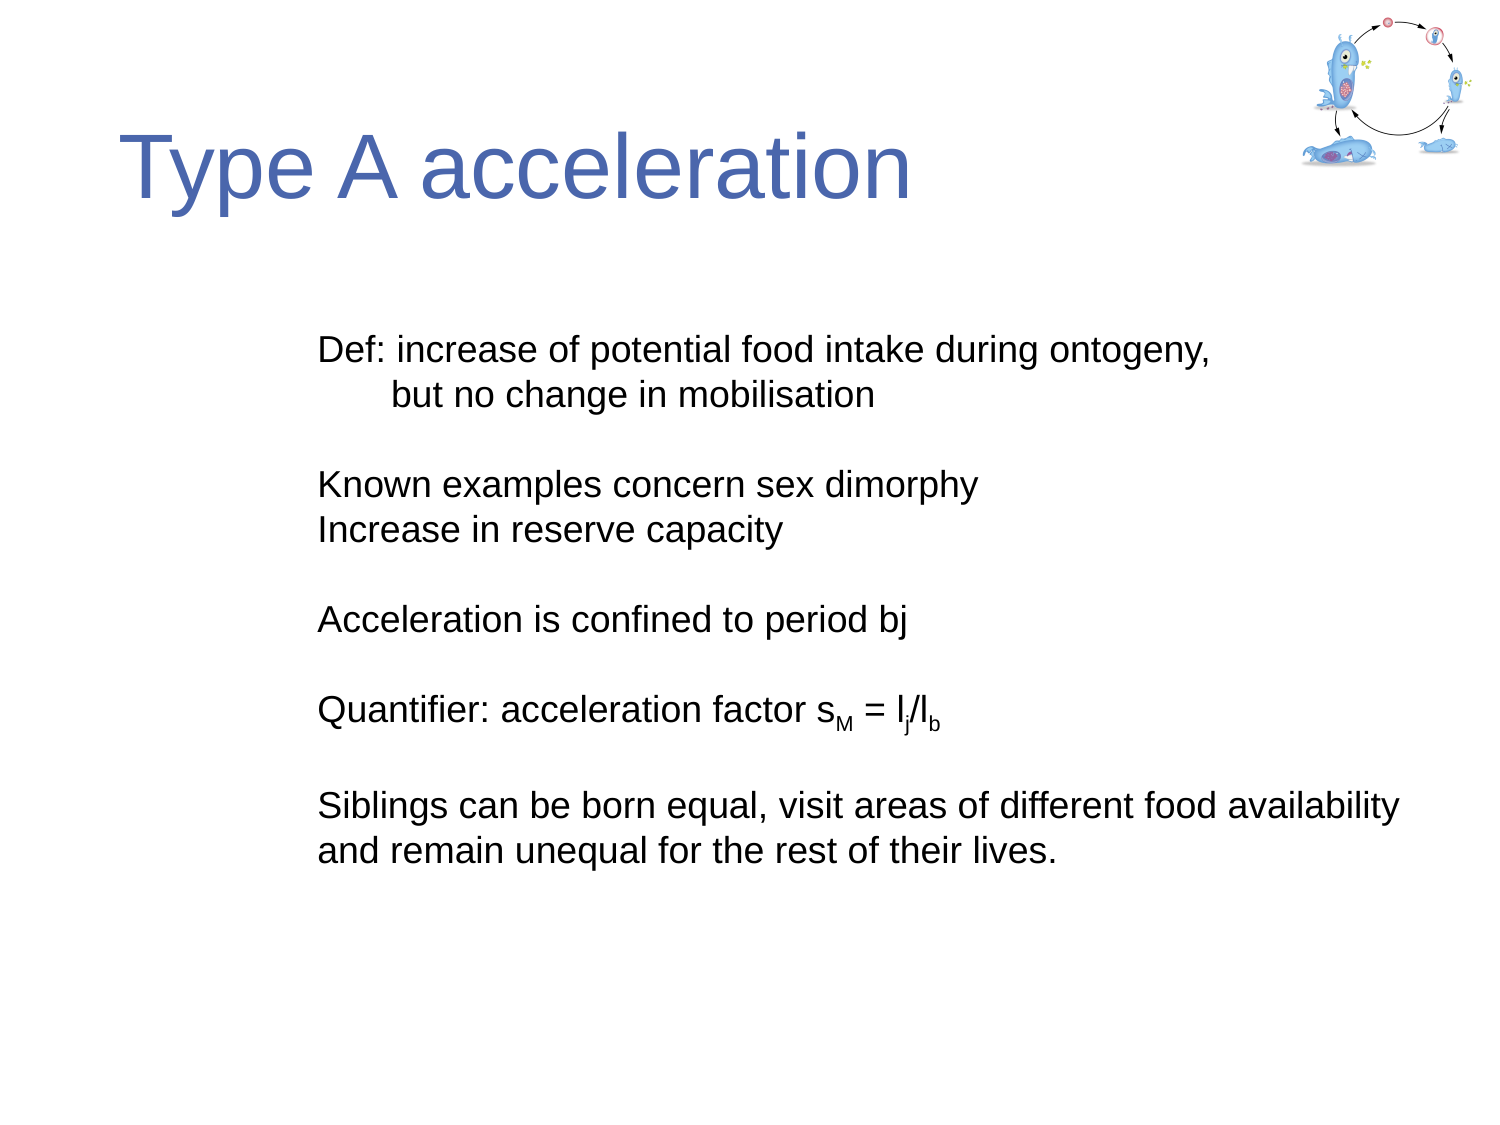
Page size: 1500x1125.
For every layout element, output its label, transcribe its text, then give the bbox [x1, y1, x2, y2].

text_box Def: increase of potential food intake during ontogeny, but no change in mobilisation Known examples concern sex dimorphy Increase in reserve capacity Acceleration is confined to period bj Quantifier: acceleration factor sM = lj/lb Siblings can be born equal, visit areas of different food availability and remain unequal for the rest of their lives. [302, 317, 1416, 879]
title Type A acceleration [103, 59, 1397, 278]
picture [1296, 12, 1484, 174]
